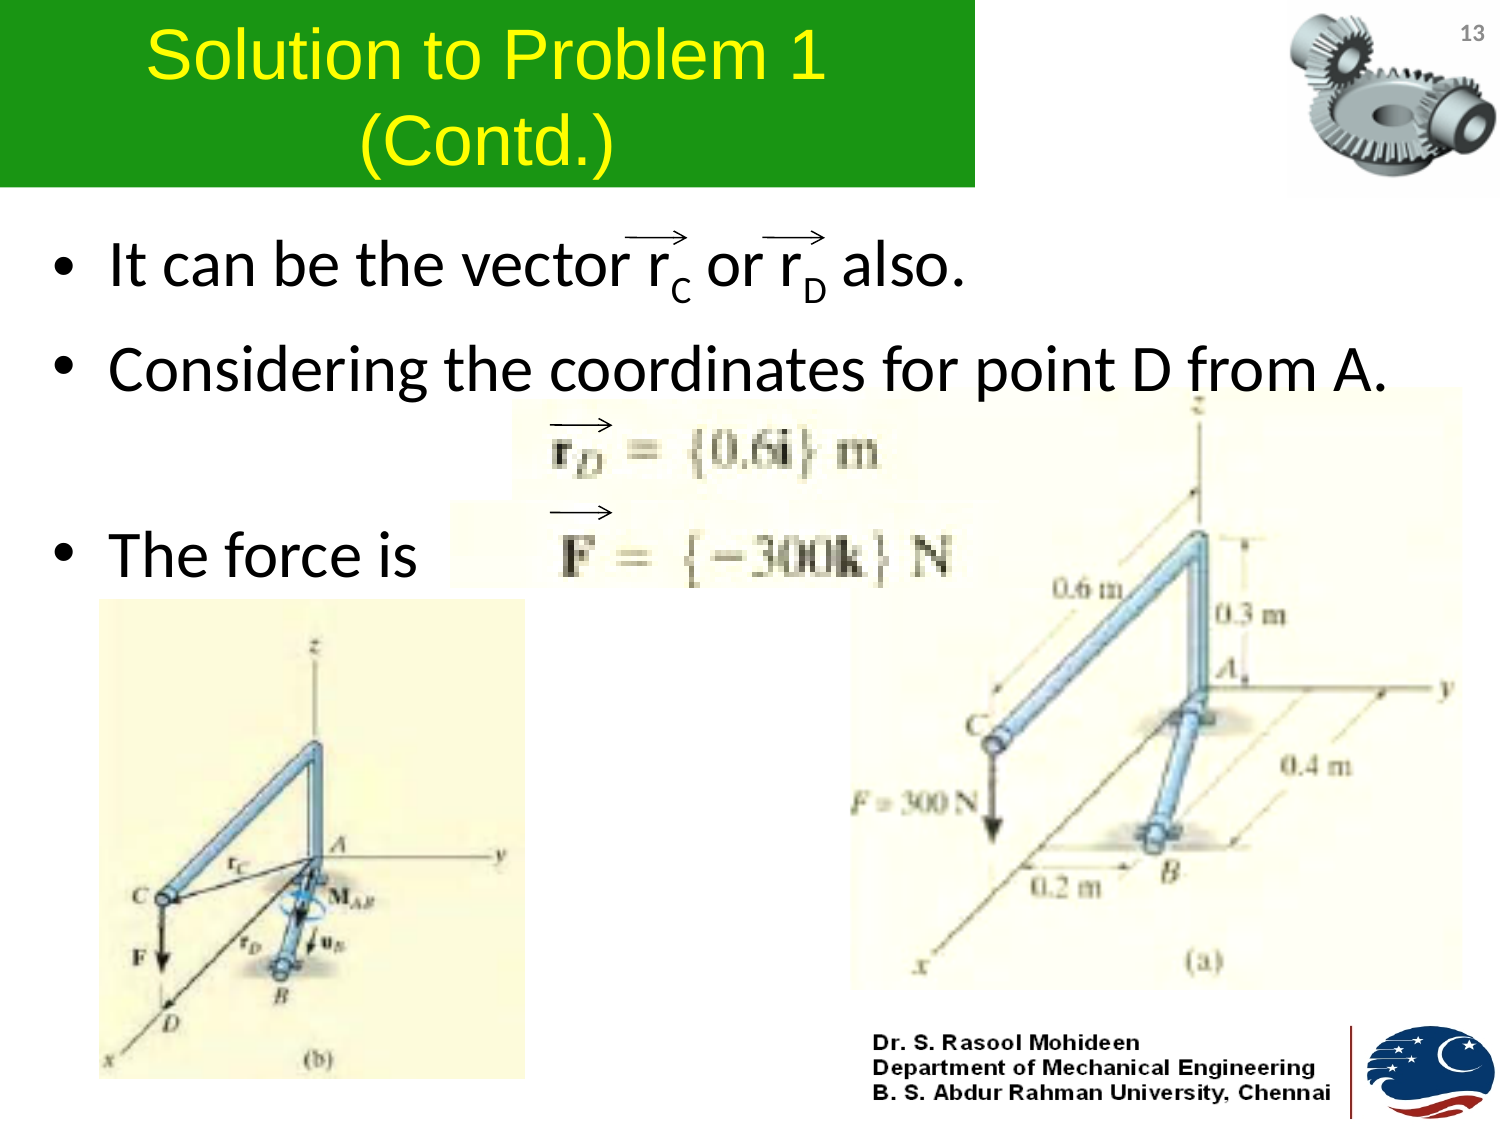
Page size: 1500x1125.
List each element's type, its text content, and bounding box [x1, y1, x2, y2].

picture [1287, 0, 1500, 198]
slide_number 13 [1362, 0, 1500, 63]
list It can be the vector rC or rD also. Considering the coordinates for point D from A. The force is [37, 212, 1425, 955]
title Solution to Problem 1 (Contd.) [0, 0, 975, 188]
picture [449, 387, 1463, 990]
picture [99, 599, 526, 1079]
picture [862, 1024, 1500, 1125]
